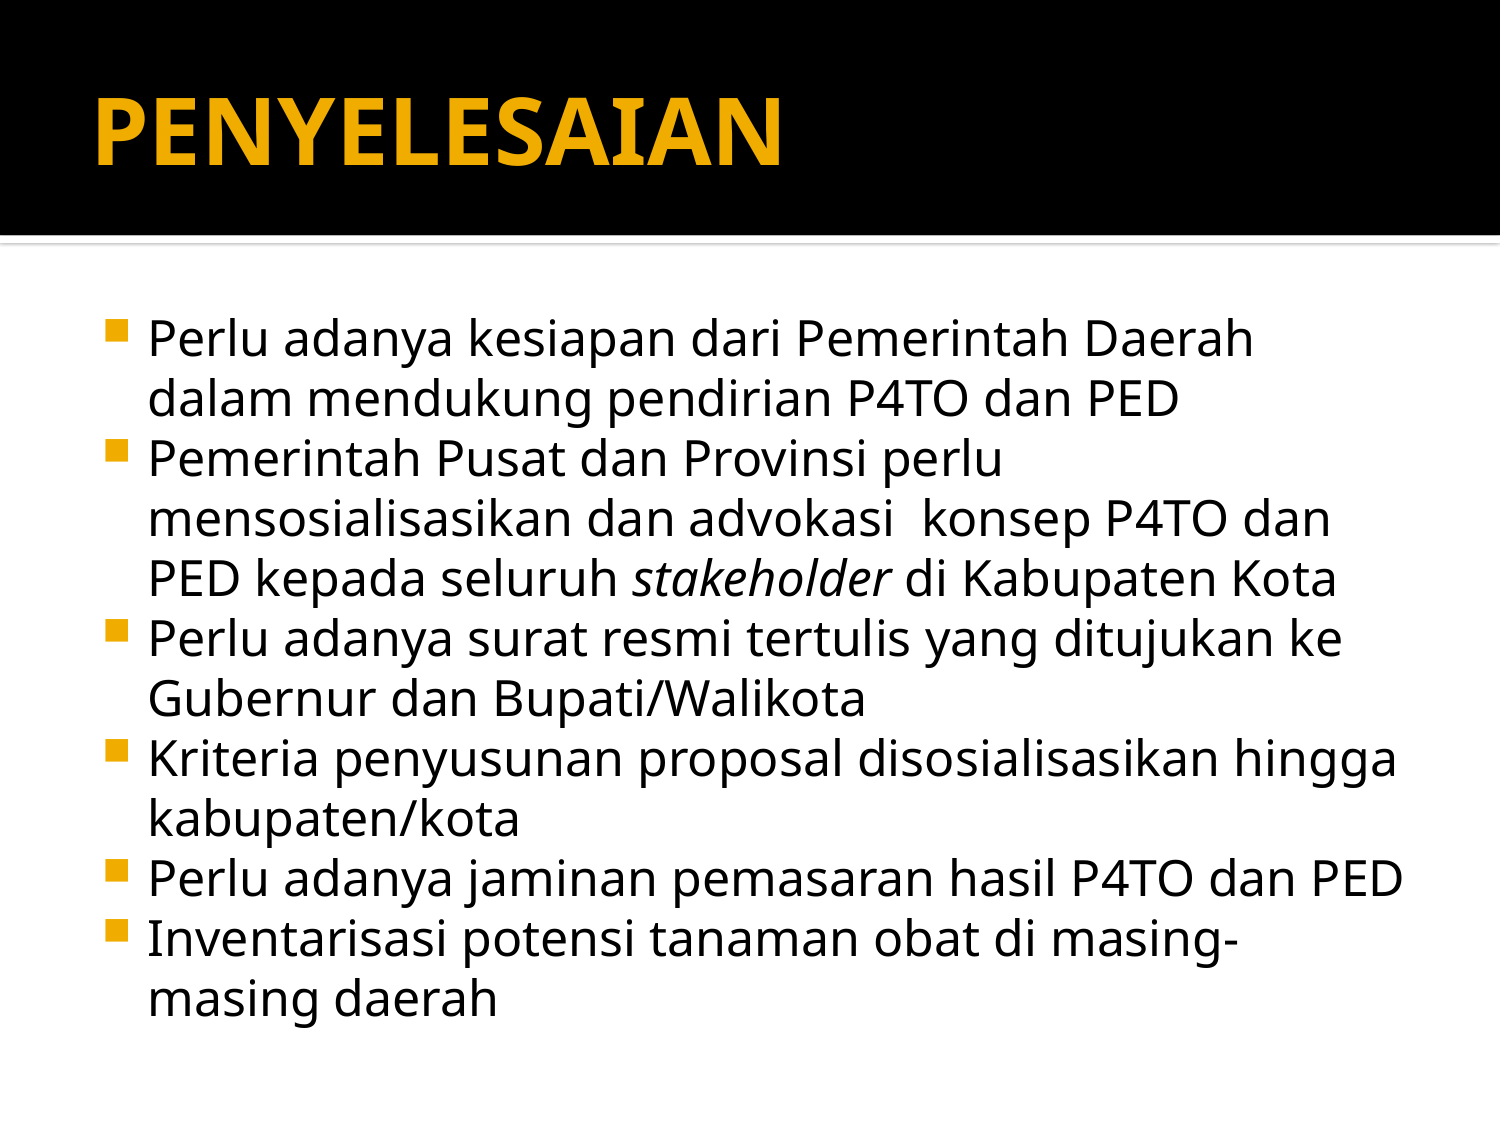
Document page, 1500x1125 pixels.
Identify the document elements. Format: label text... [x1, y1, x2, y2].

list Perlu adanya kesiapan dari Pemerintah Daerah dalam mendukung pendirian P4TO dan PED Pemerintah Pusat dan Provinsi perlu mensosialisasikan dan advokasi konsep P4TO dan PED kepada seluruh stakeholder di Kabupaten Kota Perlu adanya surat resmi tertulis yang ditujukan ke Gubernur dan Bupati/Walikota Kriteria penyusunan proposal disosialisasikan hingga kabupaten/kota Perlu adanya jaminan pemasaran hasil P4TO dan PED Inventarisasi potensi tanaman obat di masing-masing daerah [75, 291, 1425, 1050]
title PENYELESAIAN [75, 25, 1425, 231]
